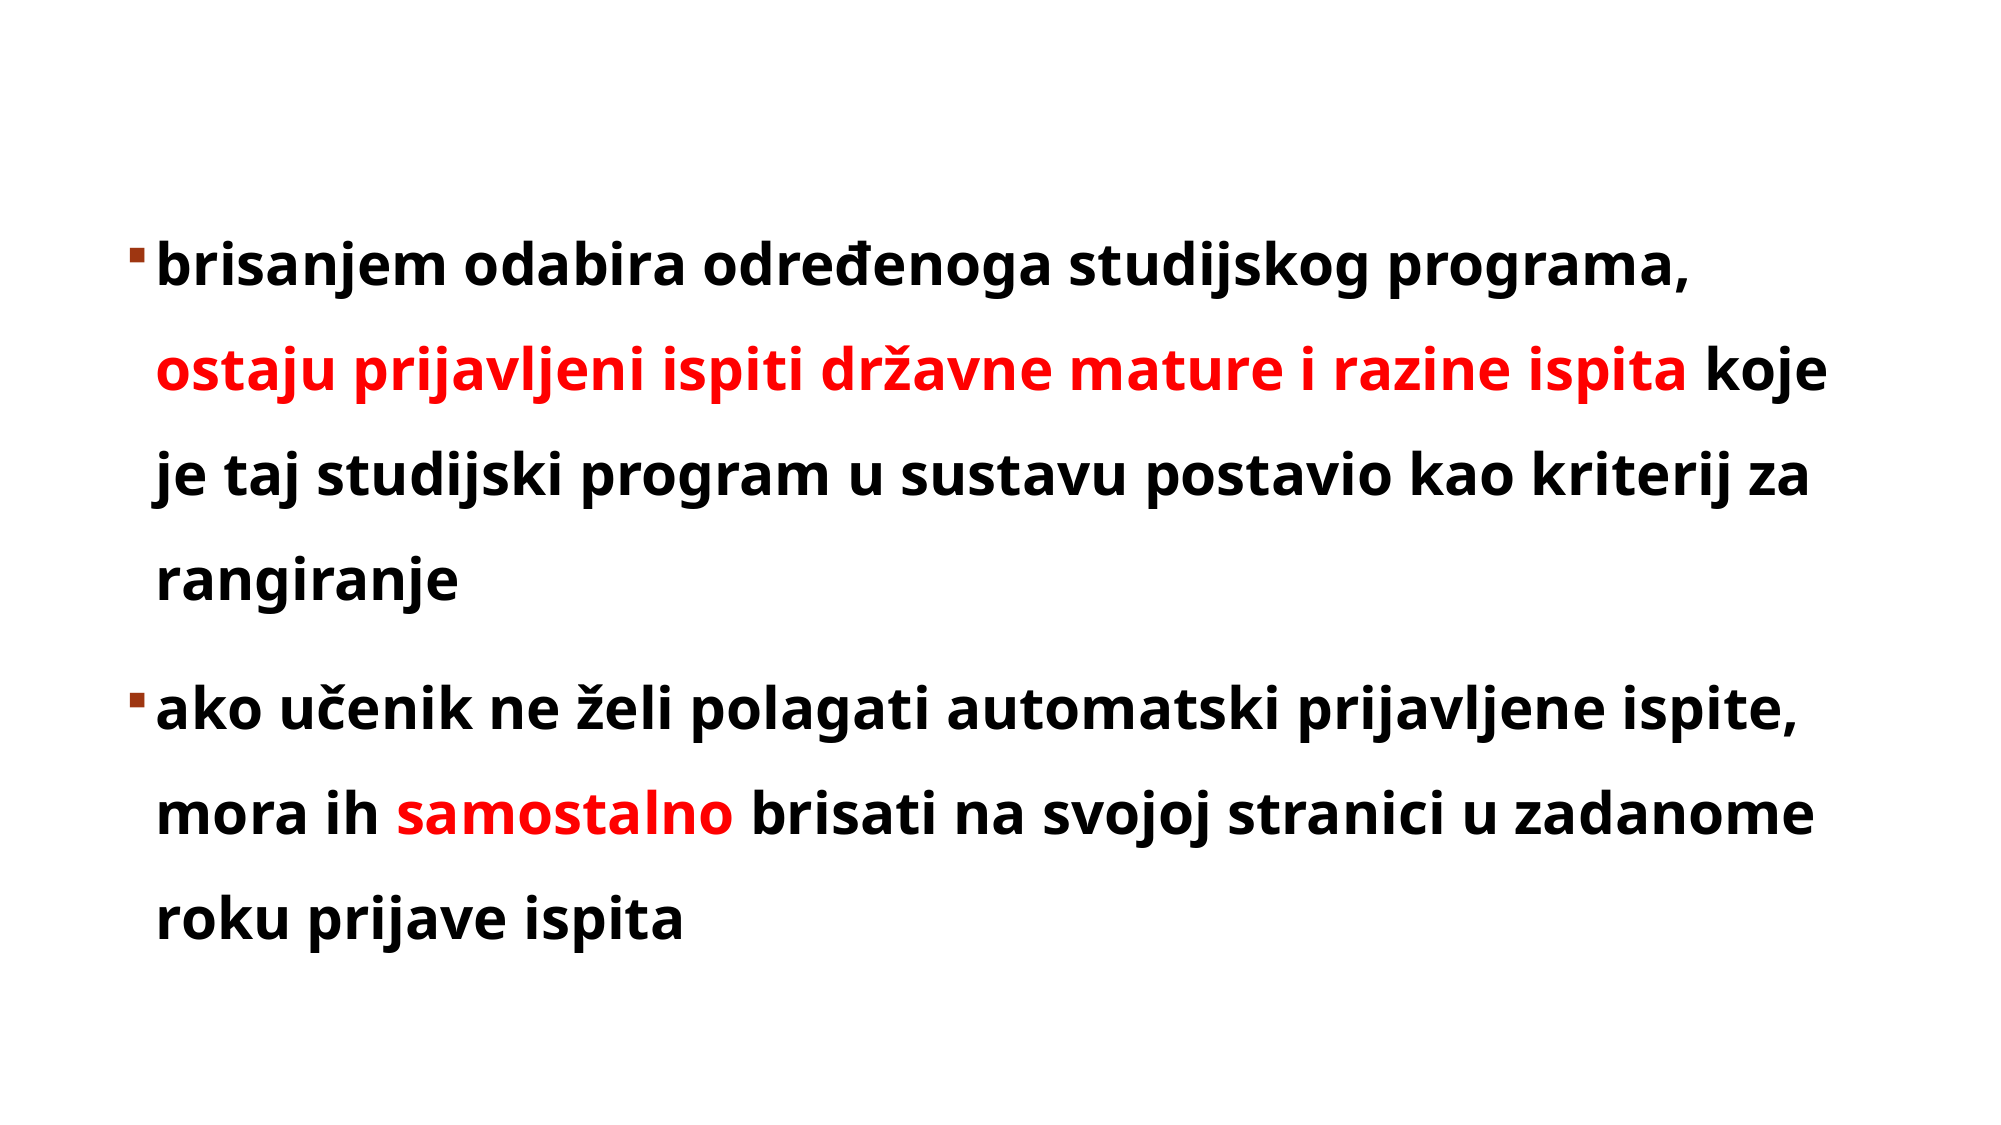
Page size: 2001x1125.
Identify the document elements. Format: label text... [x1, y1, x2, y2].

text_box brisanjem odabira određenoga studijskog programa, ostaju prijavljeni ispiti državne mature i razine ispita koje je taj studijski program u sustavu postavio kao kriterij za rangiranje ako učenik ne želi polagati automatski prijavljene ispite, mora ih samostalno brisati na svojoj stranici u zadanome roku prijave ispita [111, 89, 1868, 991]
